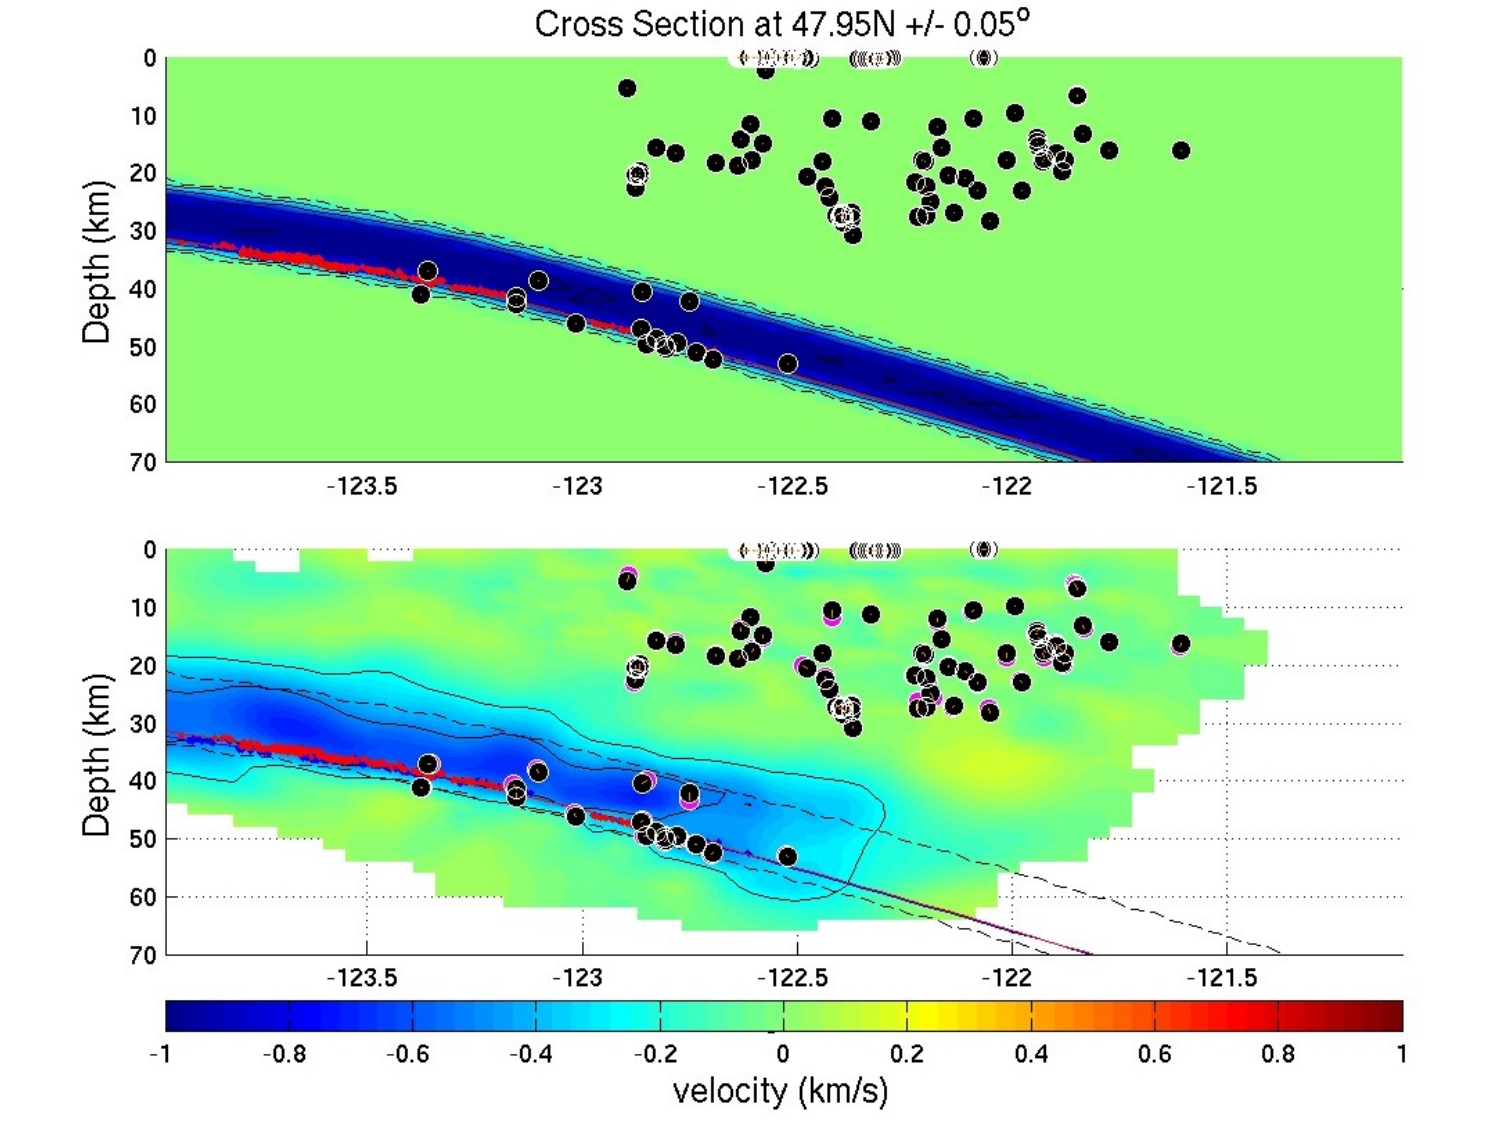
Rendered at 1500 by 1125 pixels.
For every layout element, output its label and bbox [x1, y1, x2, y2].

list [70, 0, 1430, 1125]
